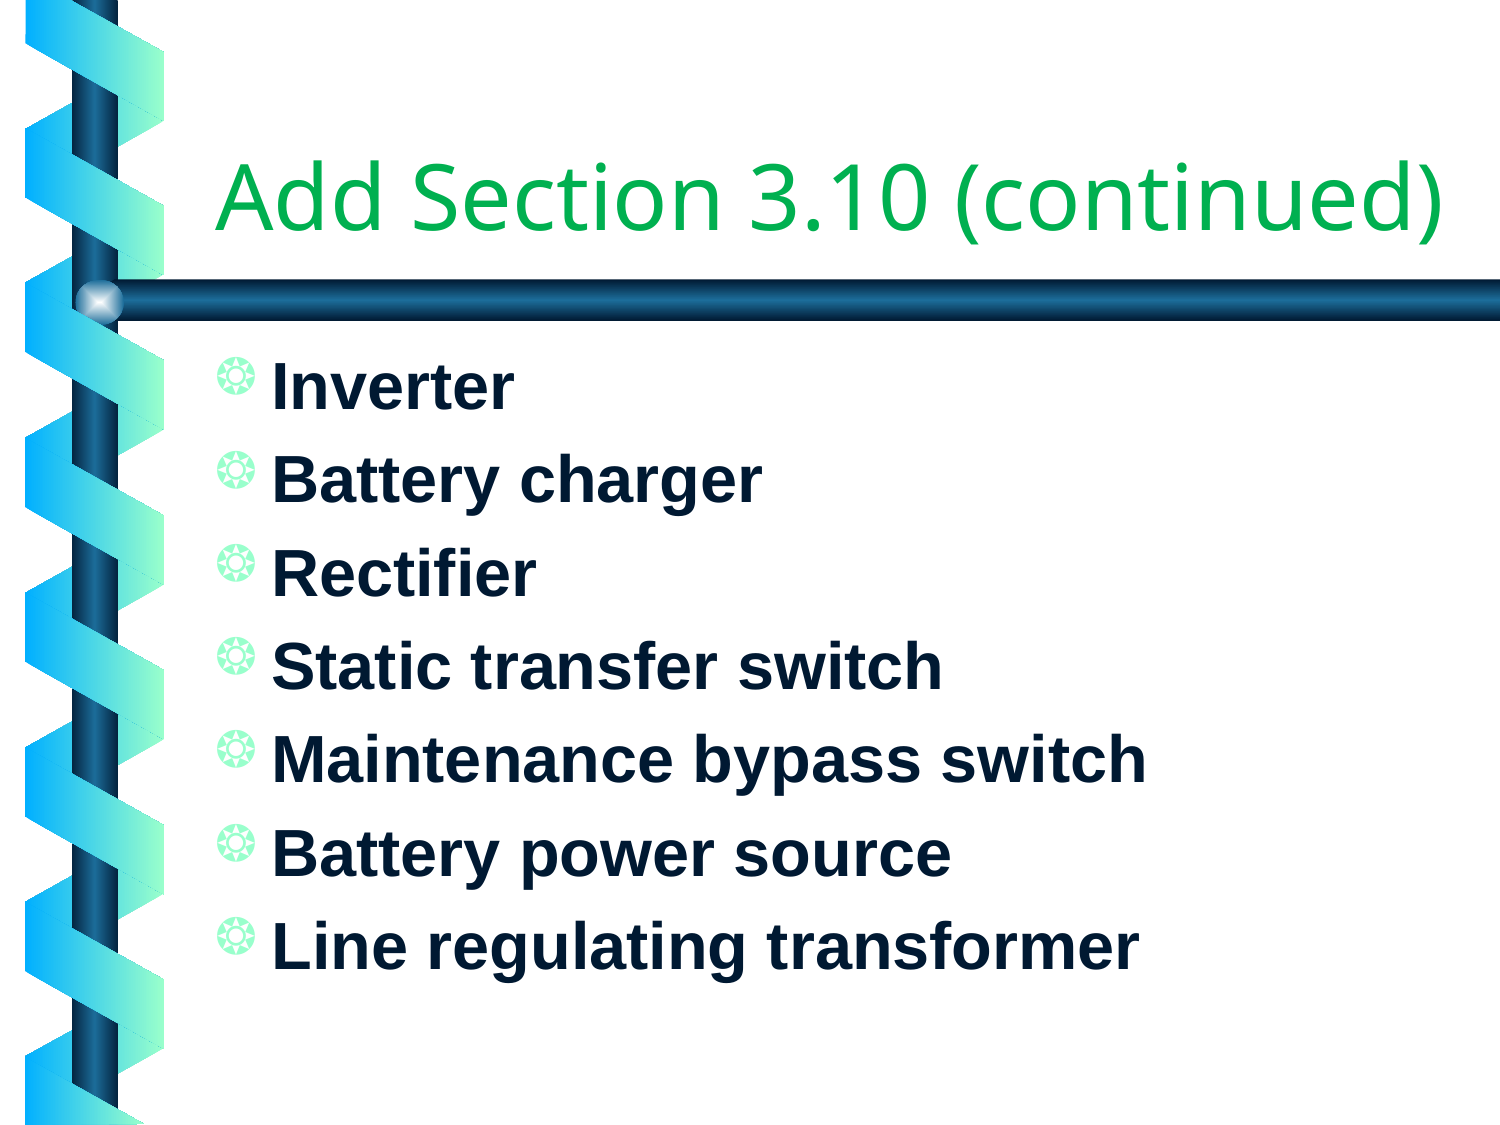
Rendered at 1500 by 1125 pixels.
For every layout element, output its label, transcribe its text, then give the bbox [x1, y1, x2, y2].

list Inverter Battery charger Rectifier Static transfer switch Maintenance bypass switch Battery power source Line regulating transformer [199, 335, 1476, 1011]
title Add Section 3.10 (continued) [199, 68, 1476, 257]
